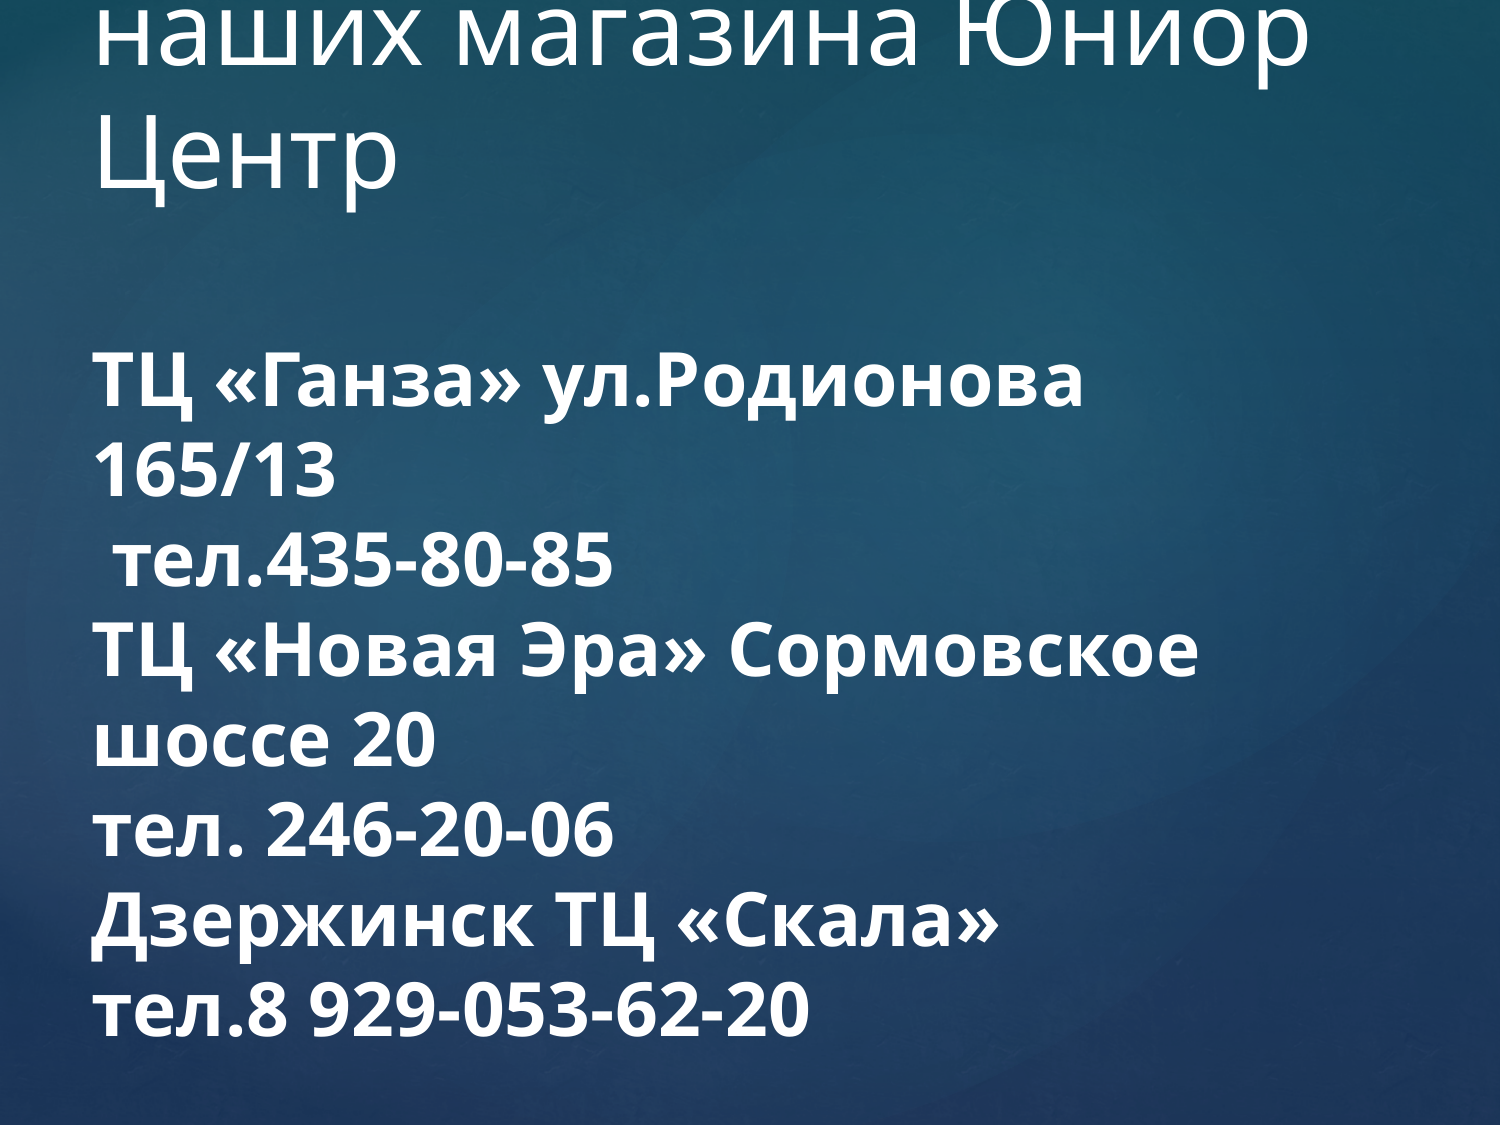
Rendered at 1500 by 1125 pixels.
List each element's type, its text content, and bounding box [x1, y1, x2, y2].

title Полный ассортимент школьной формы в наших магазина Юниор Центр ТЦ «Ганза» ул.Родионова 165/13 тел.435-80-85 ТЦ «Новая Эра» Сормовское шоссе 20 тел. 246-20-06 Дзержинск ТЦ «Скала» тел.8 929-053-62-20 [76, 503, 1365, 1059]
